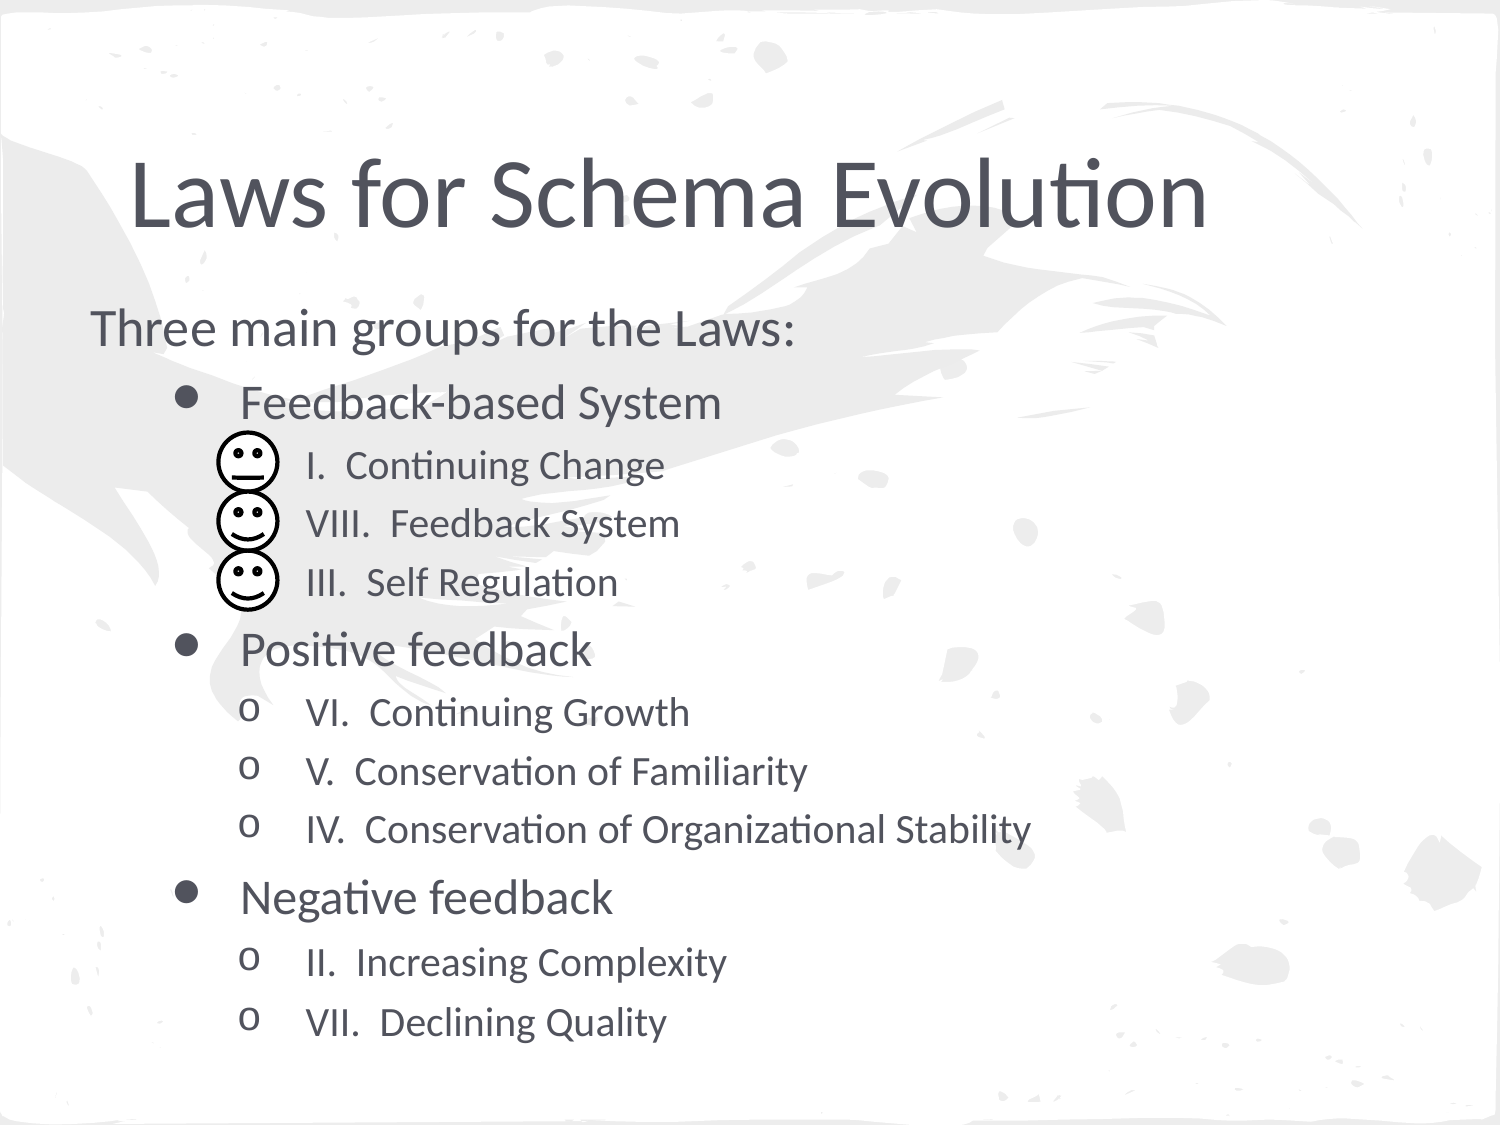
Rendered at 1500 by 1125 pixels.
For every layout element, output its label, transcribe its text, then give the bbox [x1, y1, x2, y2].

text_box [216, 489, 280, 550]
list Three main groups for the Laws: Feedback-based System I. Continuing Change VIII. Feedback System III. Self Regulation Positive feedback VI. Continuing Growth V. Conservation of Familiarity IV. Conservation of Organizational Stability Negative feedback II. Increasing Complexity VII. Declining Quality [75, 276, 1425, 1071]
title Laws for Schema Evolution [64, 34, 1415, 263]
text_box [216, 548, 280, 612]
text_box [216, 430, 280, 491]
